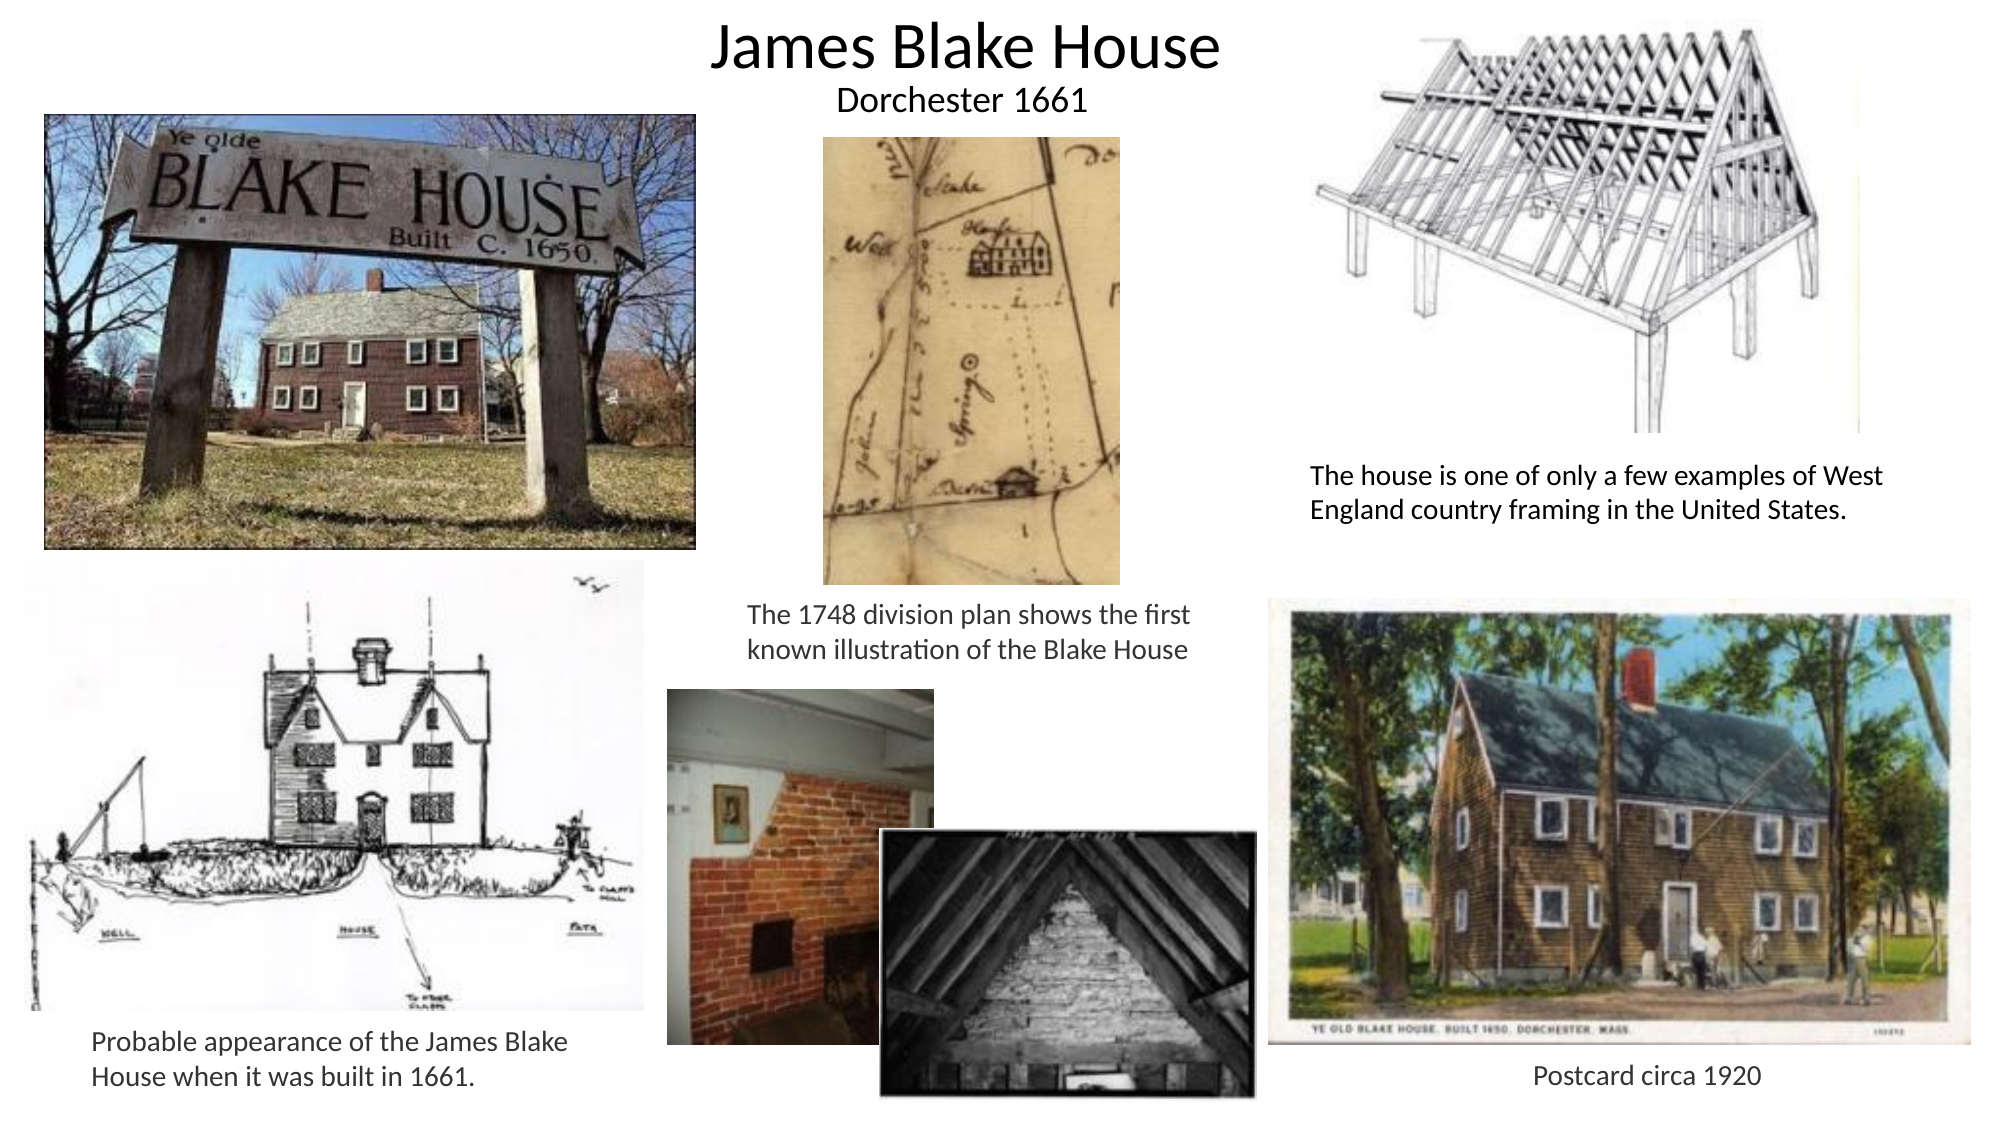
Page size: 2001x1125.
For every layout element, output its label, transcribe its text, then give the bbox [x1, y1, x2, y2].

text_box The 1748 division plan shows the first known illustration of the Blake House [732, 587, 1257, 673]
text_box Dorchester 1661 [821, 67, 1104, 128]
text_box Probable appearance of the James Blake House when it was built in 1661. [76, 1015, 586, 1100]
picture [44, 114, 696, 550]
picture [1295, 19, 1860, 433]
picture [667, 689, 1257, 1101]
text_box The house is one of only a few examples of West England country framing in the United States. [1295, 448, 1909, 534]
picture [823, 137, 1121, 585]
text_box Postcard circa 1920 [1518, 1049, 1777, 1099]
text_box James Blake House [695, 0, 1238, 90]
picture [1268, 598, 1971, 1045]
picture [24, 560, 644, 1011]
